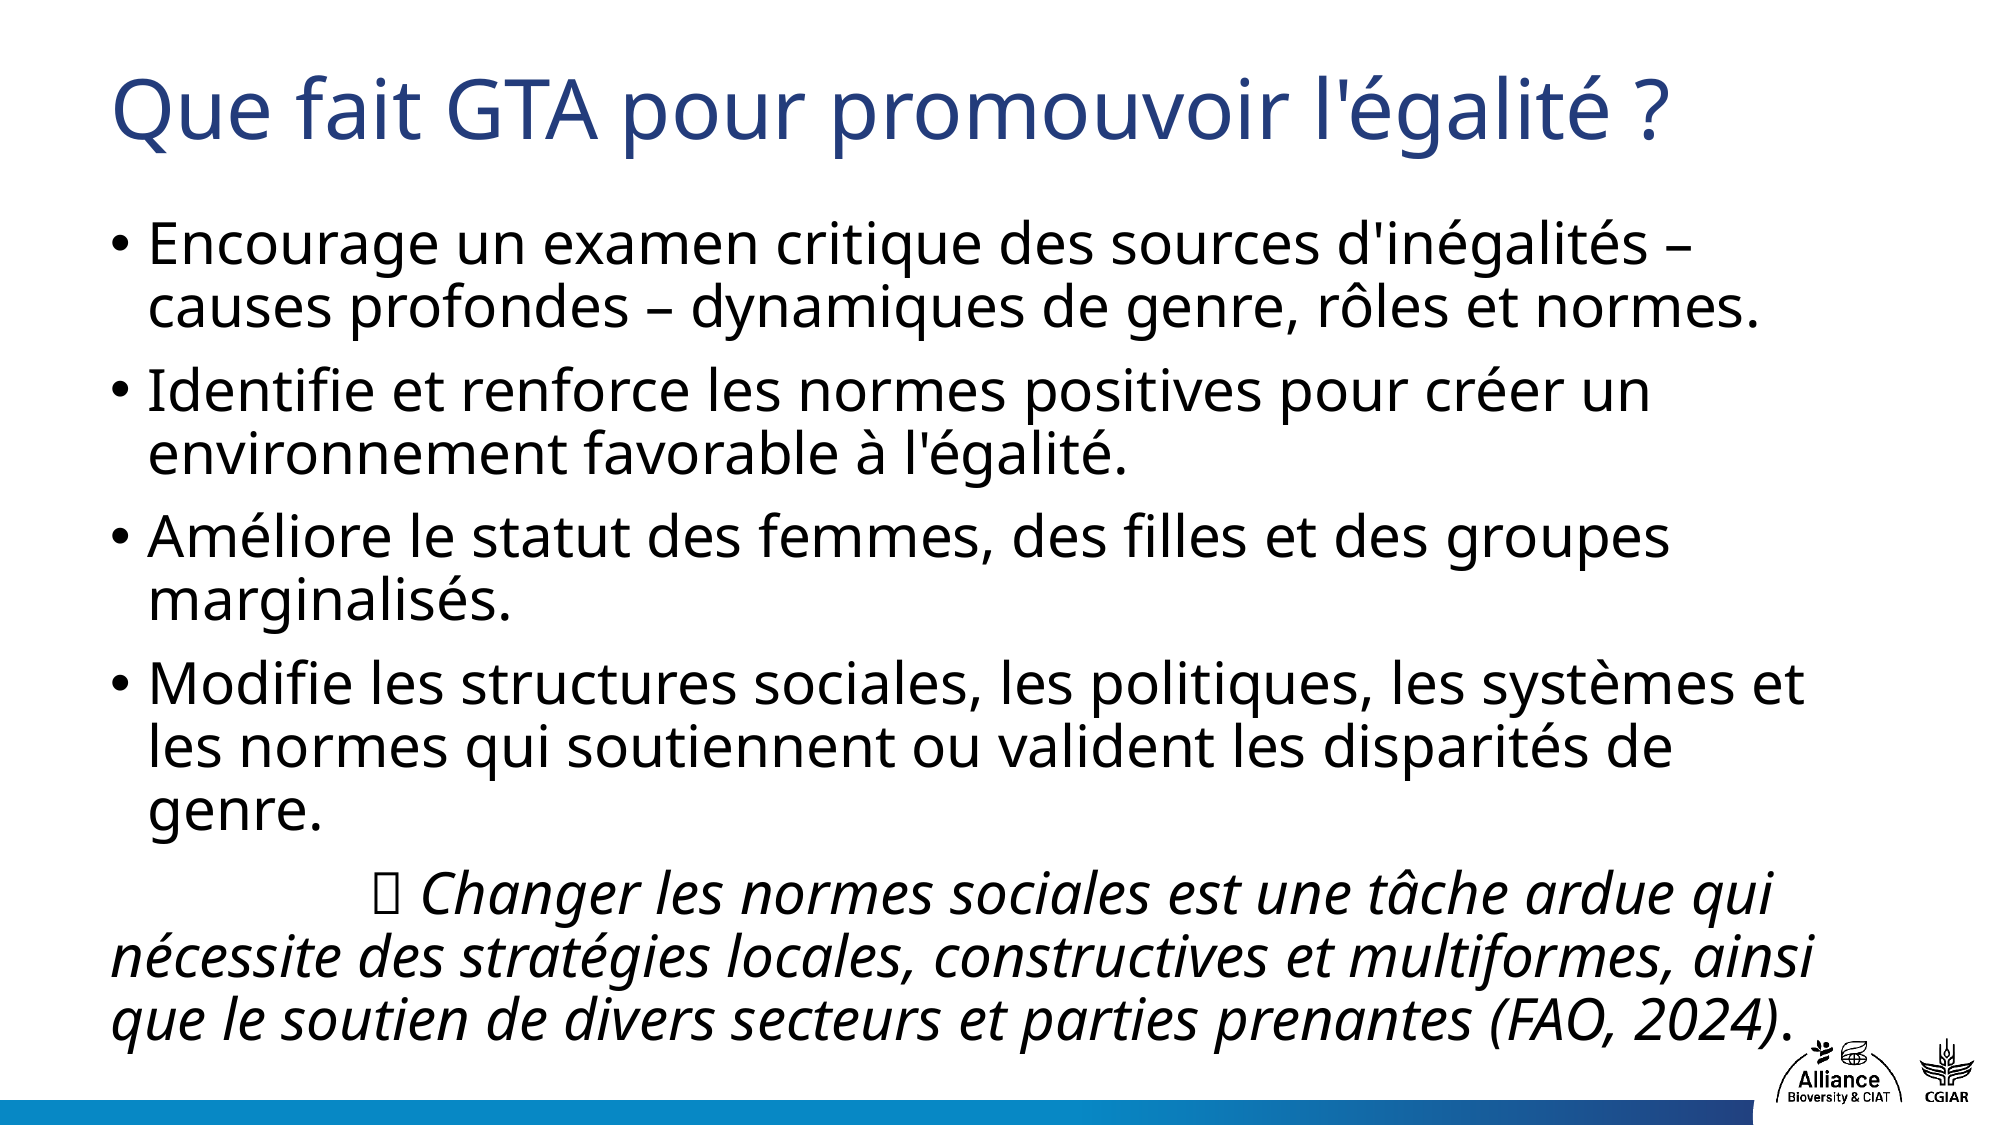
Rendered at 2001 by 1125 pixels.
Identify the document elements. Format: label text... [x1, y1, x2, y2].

title Que fait GTA pour promouvoir l'égalité ? [95, 59, 1897, 184]
list Encourage un examen critique des sources d'inégalités – causes profondes – dynamiques de genre, rôles et normes. Identifie et renforce les normes positives pour créer un environnement favorable à l'égalité. Améliore le statut des femmes, des filles et des groupes marginalisés. Modifie les structures sociales, les politiques, les systèmes et les normes qui soutiennent ou valident les disparités de genre.  Changer les normes sociales est une tâche ardue qui nécessite des stratégies locales, constructives et multiformes, ainsi que le soutien de divers secteurs et parties prenantes (FAO, 2024). [95, 206, 1863, 1039]
picture [1764, 1027, 1985, 1115]
